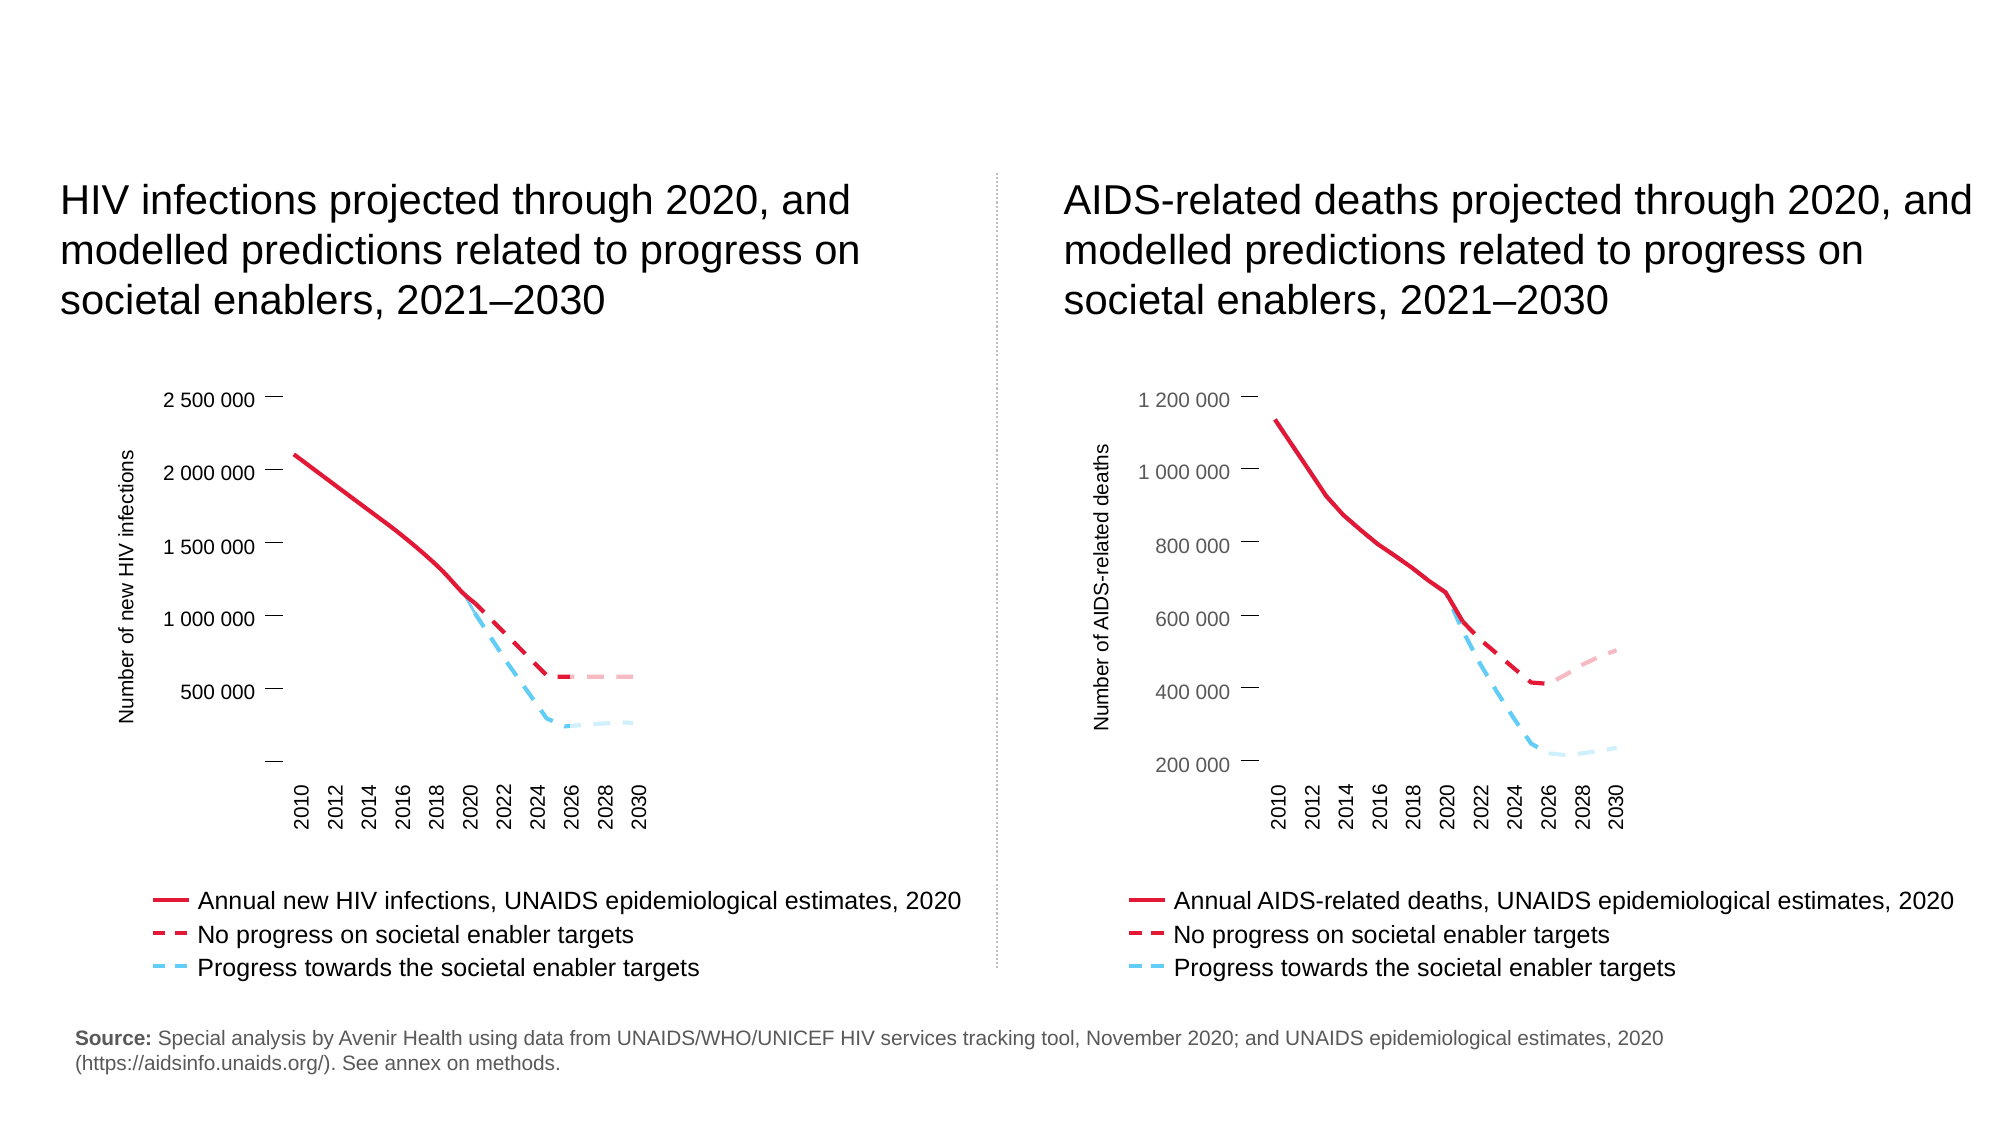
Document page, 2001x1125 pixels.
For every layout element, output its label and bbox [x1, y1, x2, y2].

text_box [59, 172, 1986, 1076]
